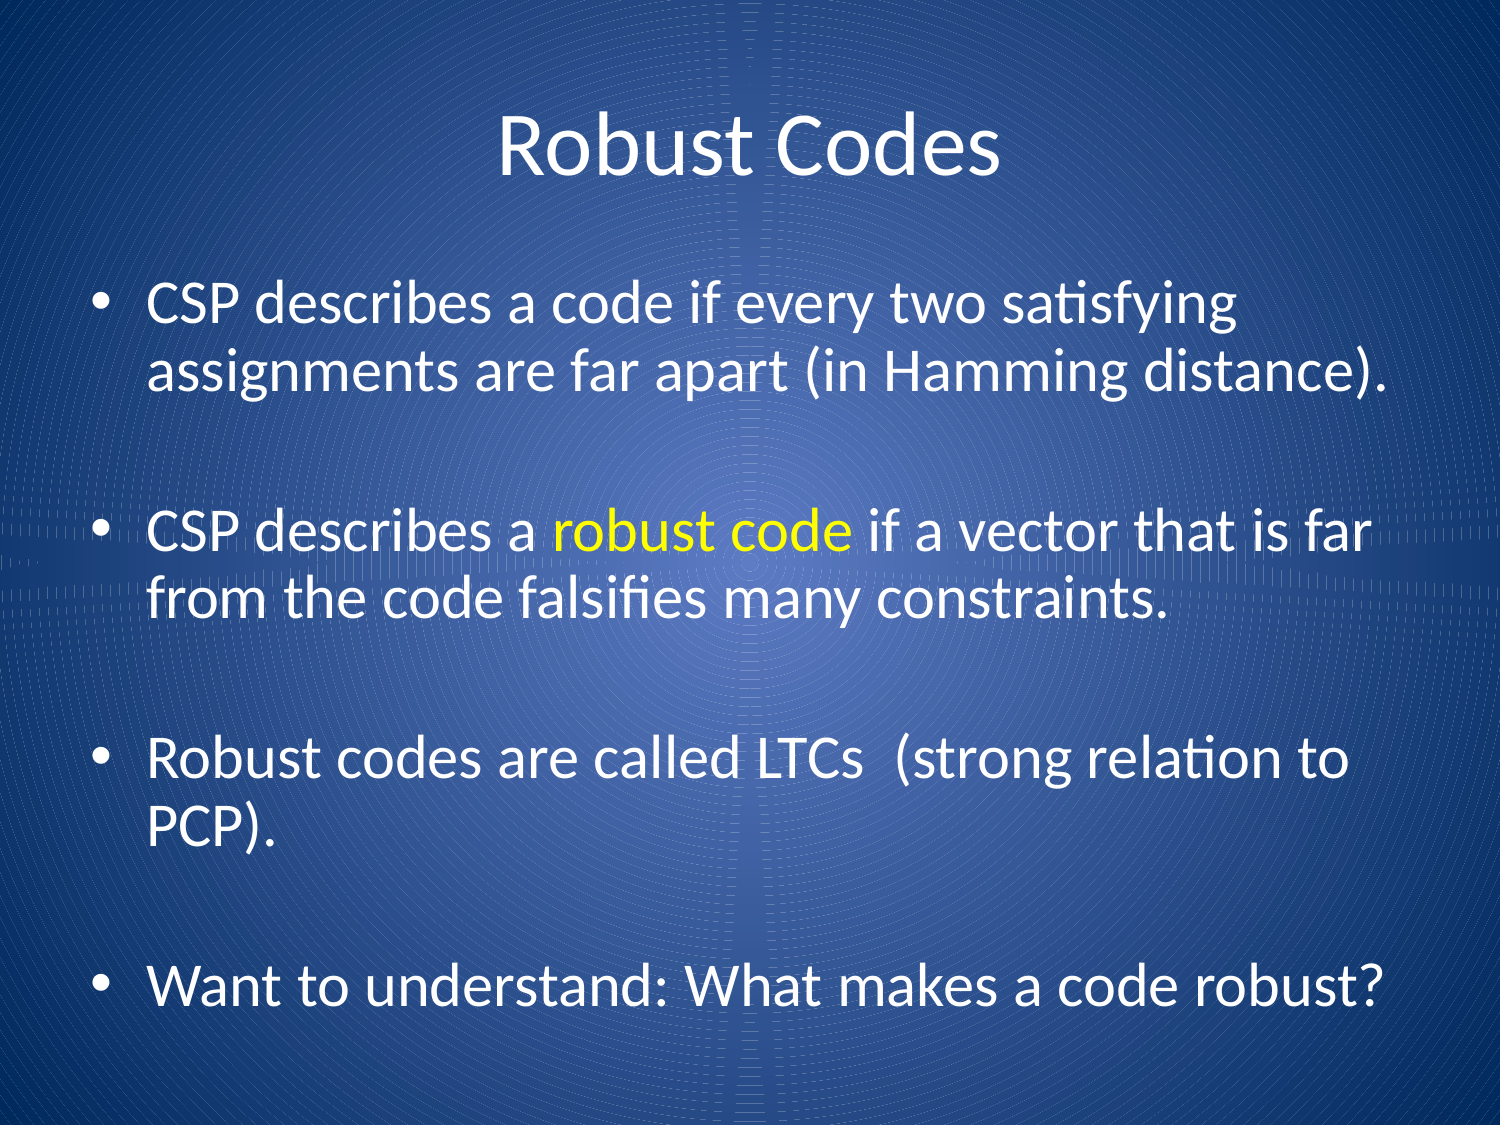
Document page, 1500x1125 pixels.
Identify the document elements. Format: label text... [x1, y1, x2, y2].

list CSP describes a code if every two satisfying assignments are far apart (in Hamming distance). CSP describes a robust code if a vector that is far from the code falsifies many constraints. Robust codes are called LTCs (strong relation to PCP). Want to understand: What makes a code robust? [74, 262, 1426, 1006]
title Robust Codes [74, 44, 1426, 233]
